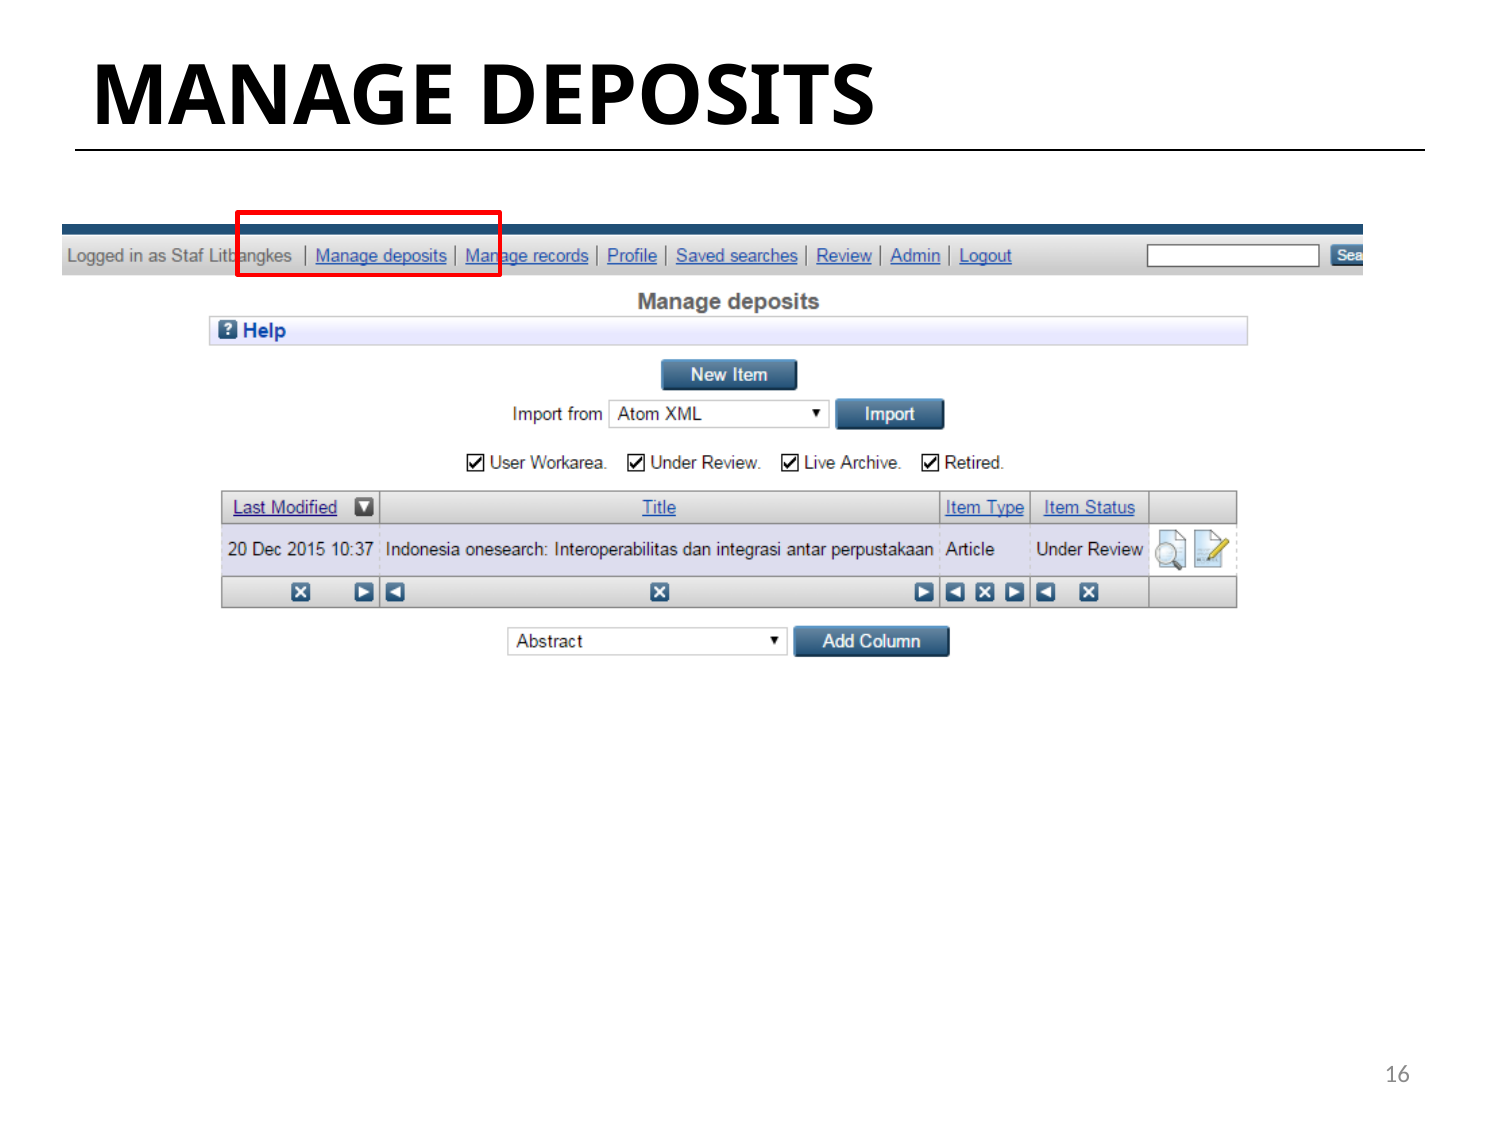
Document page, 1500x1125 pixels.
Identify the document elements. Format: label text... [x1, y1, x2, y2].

title Manage deposits [75, 45, 1425, 138]
slide_number 16 [1074, 1042, 1425, 1103]
text_box [235, 210, 502, 223]
picture [62, 224, 1363, 676]
